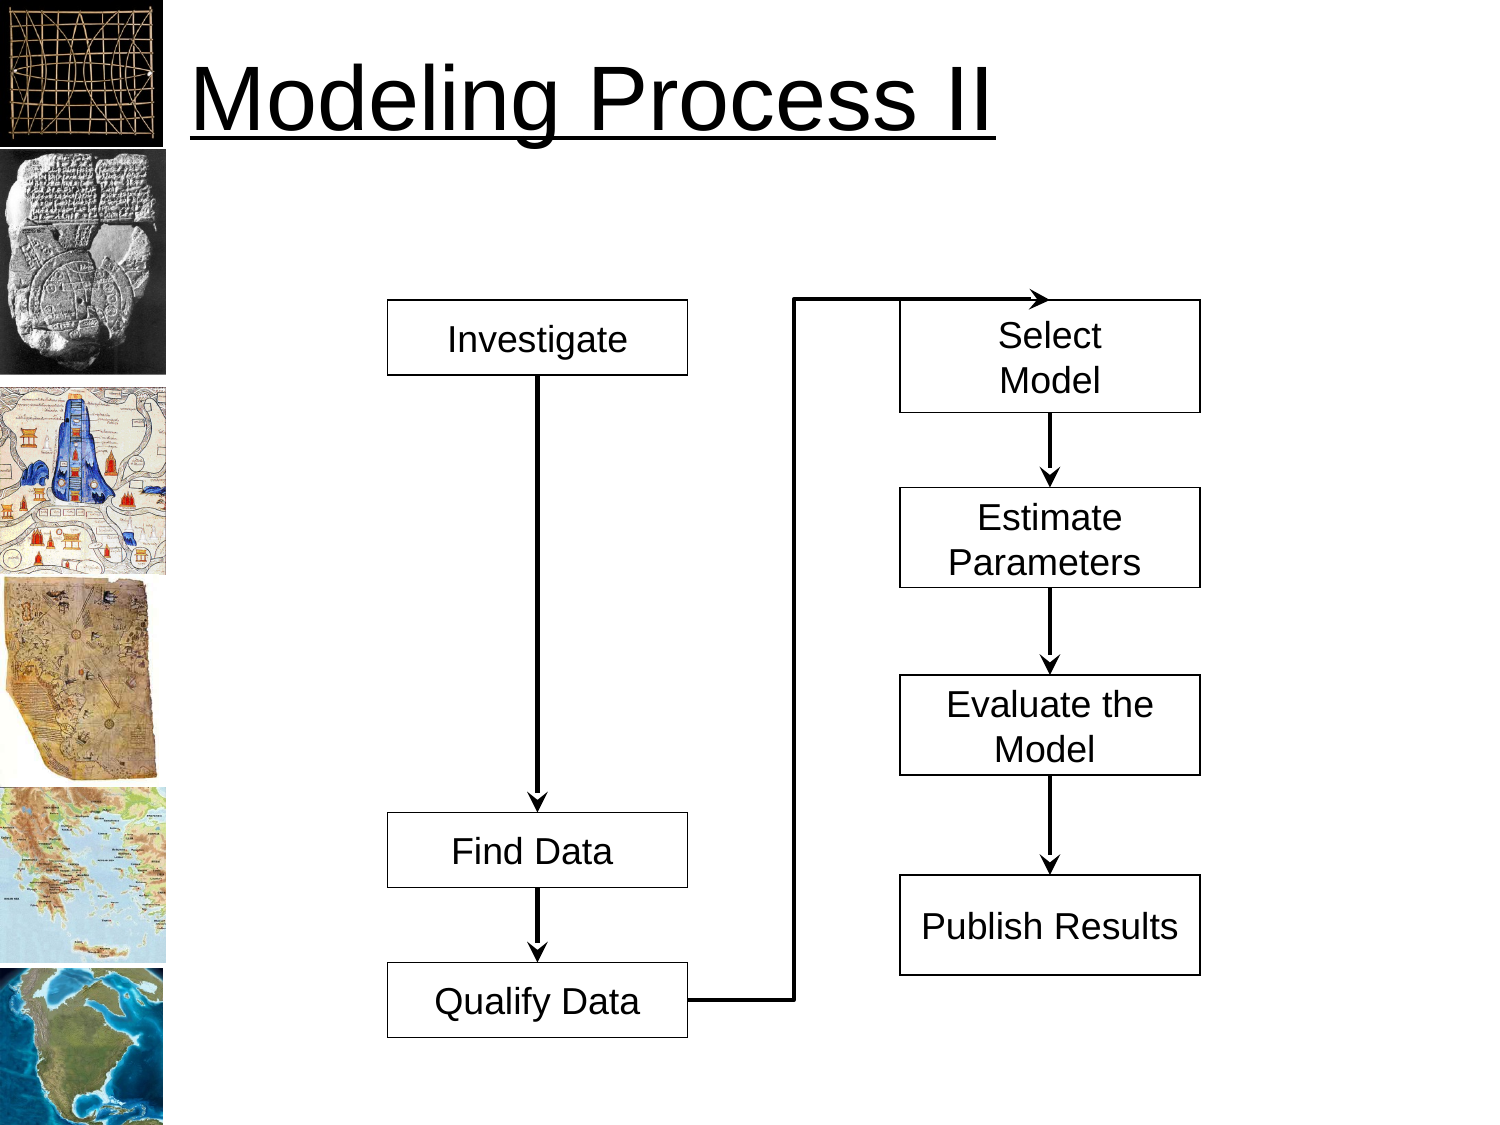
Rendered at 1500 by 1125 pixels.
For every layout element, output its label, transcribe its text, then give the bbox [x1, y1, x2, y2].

text_box Publish Results [1054, 875, 1200, 975]
text_box Evaluate the Model [1054, 675, 1200, 775]
text_box Find Data [387, 812, 682, 888]
picture [0, 149, 166, 375]
text_box Select Model [1051, 299, 1200, 413]
text_box Investigate [387, 299, 686, 375]
title Modeling Process II [174, 0, 1475, 188]
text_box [687, 299, 1051, 1001]
text_box Qualify Data [387, 962, 688, 1038]
picture [0, 968, 163, 1125]
picture [0, 0, 163, 147]
picture [0, 387, 166, 963]
text_box Estimate Parameters [1054, 487, 1200, 588]
